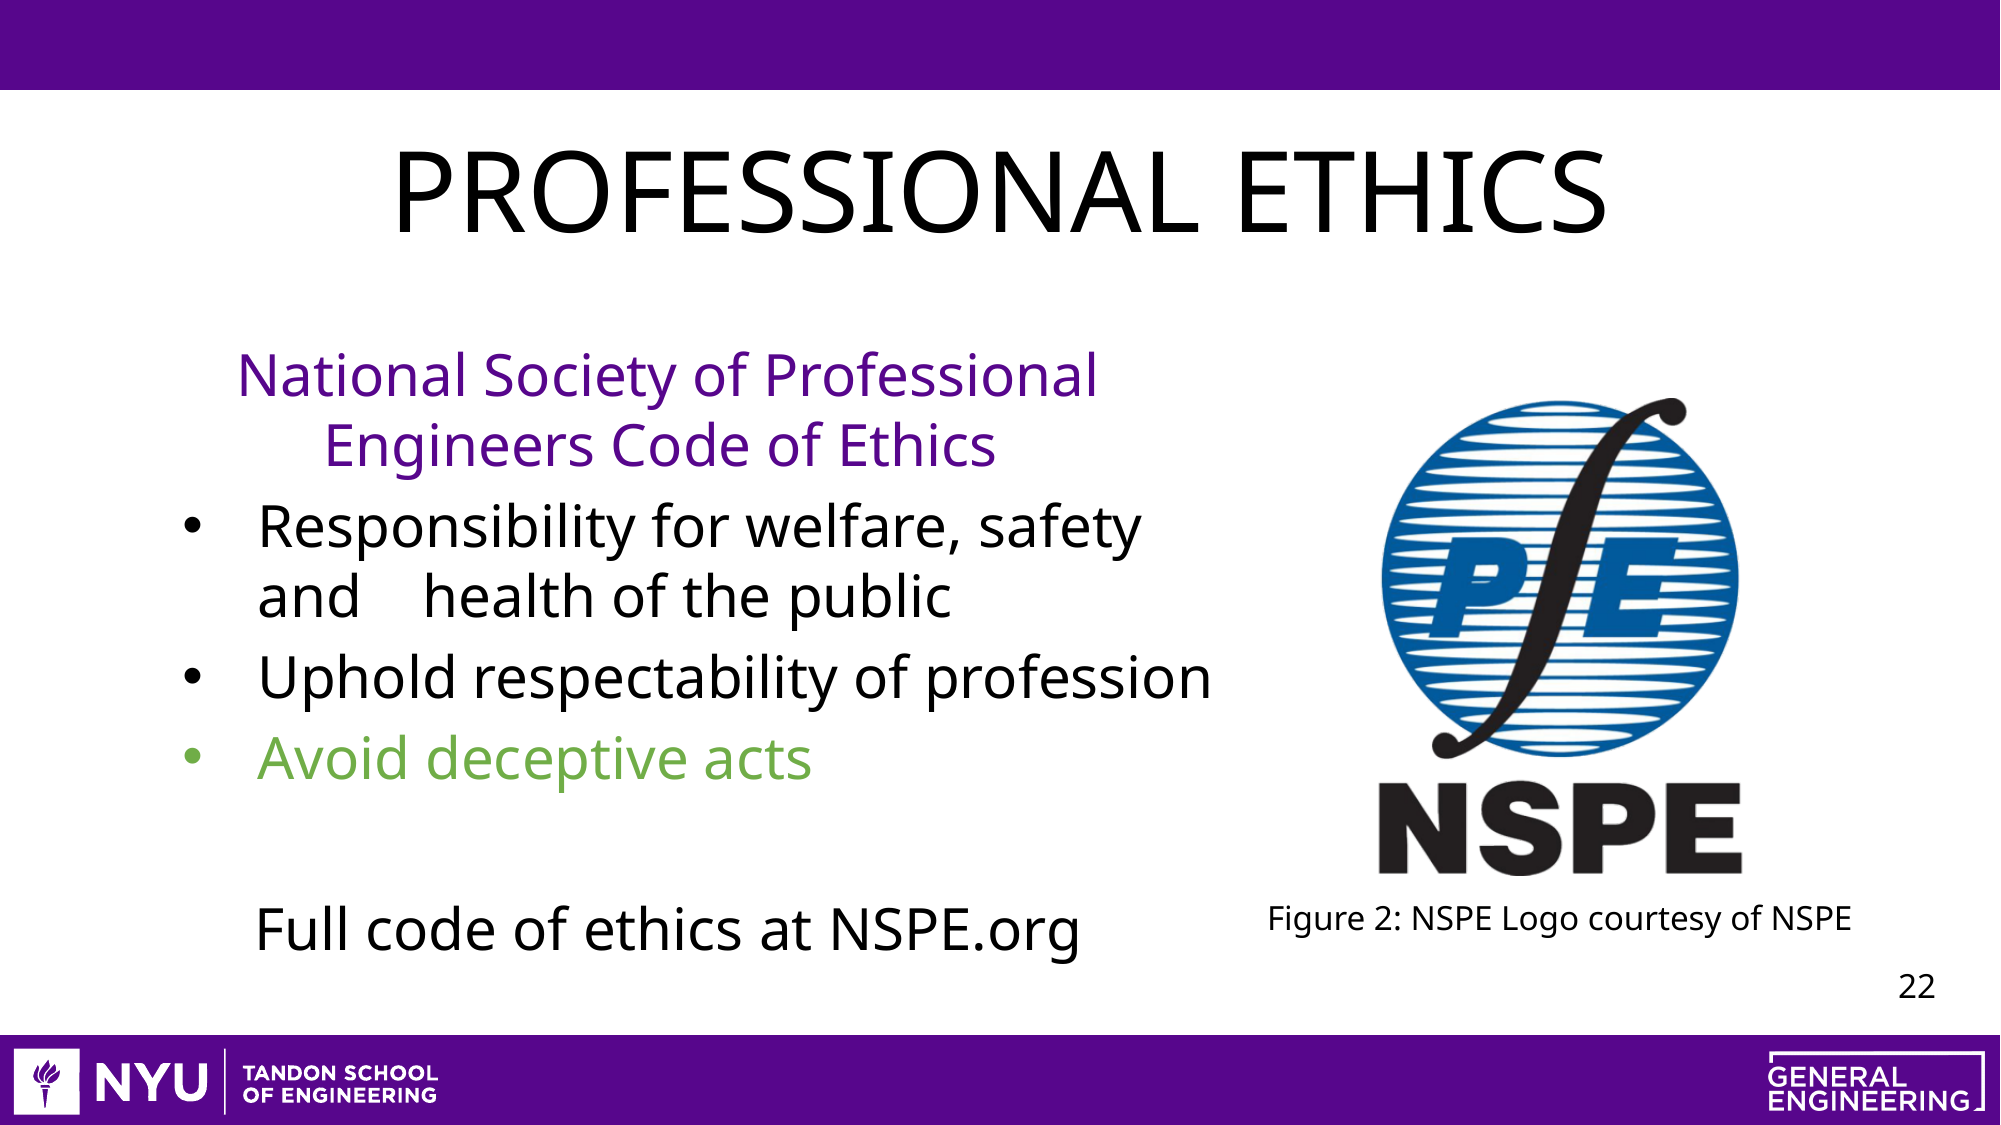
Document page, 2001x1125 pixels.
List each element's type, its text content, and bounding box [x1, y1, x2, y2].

picture [13, 1048, 438, 1115]
picture [1768, 1051, 1985, 1111]
subtitle National Society of Professional Engineers Code of Ethics Responsibility for welfare, safety and health of the public Uphold respectability of profession Avoid deceptive acts Full code of ethics at NSPE.org [92, 328, 1244, 972]
text_box 22 [1802, 958, 1951, 1013]
text_box PROFESSIONAL ETHICS [92, 106, 1908, 265]
text_box [0, 1034, 2000, 1125]
picture [1159, 398, 1962, 876]
text_box [0, 0, 2000, 91]
text_box Figure 2: NSPE Logo courtesy of NSPE [1252, 889, 1869, 945]
